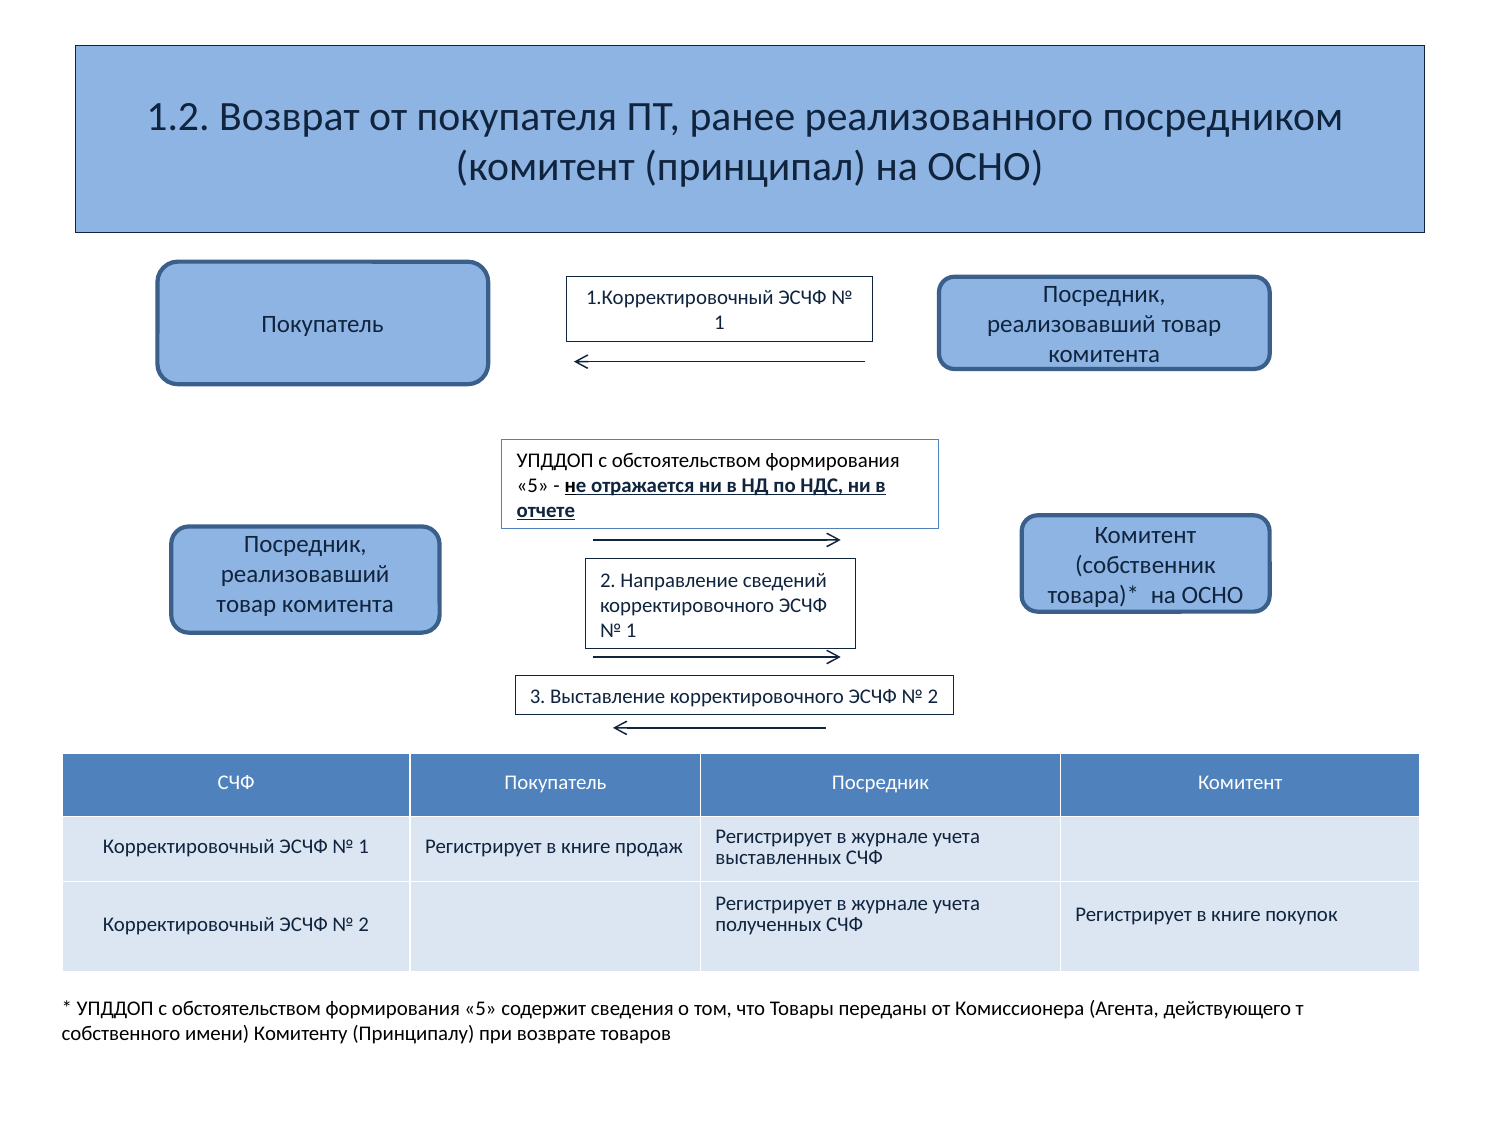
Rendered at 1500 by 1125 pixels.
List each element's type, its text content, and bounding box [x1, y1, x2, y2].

table_cell Регистрирует в книге продаж [411, 817, 700, 881]
title 1.2. Возврат от покупателя ПТ, ранее реализованного посредником (комитент (принципал) на ОСНО) [75, 45, 1425, 233]
table_header Комитент [1061, 754, 1419, 816]
table_cell [411, 882, 700, 971]
text_box Покупатель [155, 259, 491, 387]
table_cell Регистрирует в журнале учета выставленных СЧФ [701, 817, 1060, 881]
table_cell Корректировочный ЭСЧФ № 1 [63, 817, 409, 881]
table_cell [1061, 817, 1419, 881]
table_header Посредник [701, 754, 1060, 816]
text_box УПДДОП с обстоятельством формирования «5» - не отражается ни в НД по НДС, ни в отчете [501, 439, 939, 529]
text_box Комитент (собственник товара)* на ОСНО [1019, 513, 1272, 614]
text_box 1.Корректировочный ЭСЧФ № 1 [566, 276, 873, 342]
text_box 2. Направление сведений корректировочного ЭСЧФ № 1 [585, 558, 856, 649]
text_box Посредник, реализовавший товар комитента [936, 274, 1272, 372]
text_box * УПДДОП с обстоятельством формирования «5» содержит сведения о том, что Товары переданы от Комиссионера (Агента, действующего т собственного имени) Комитенту (Принципалу) при возврате товаров [46, 987, 1421, 1098]
table_cell Регистрирует в книге покупок [1061, 882, 1419, 971]
table_header Покупатель [411, 754, 700, 816]
table_cell Корректировочный ЭСЧФ № 2 [63, 882, 409, 971]
text_box Посредник, реализовавший товар комитента [169, 524, 442, 635]
table_header СЧФ [63, 754, 409, 816]
text_box 3. Выставление корректировочного ЭСЧФ № 2 [515, 675, 954, 715]
table_cell Регистрирует в журнале учета полученных СЧФ [701, 882, 1060, 971]
